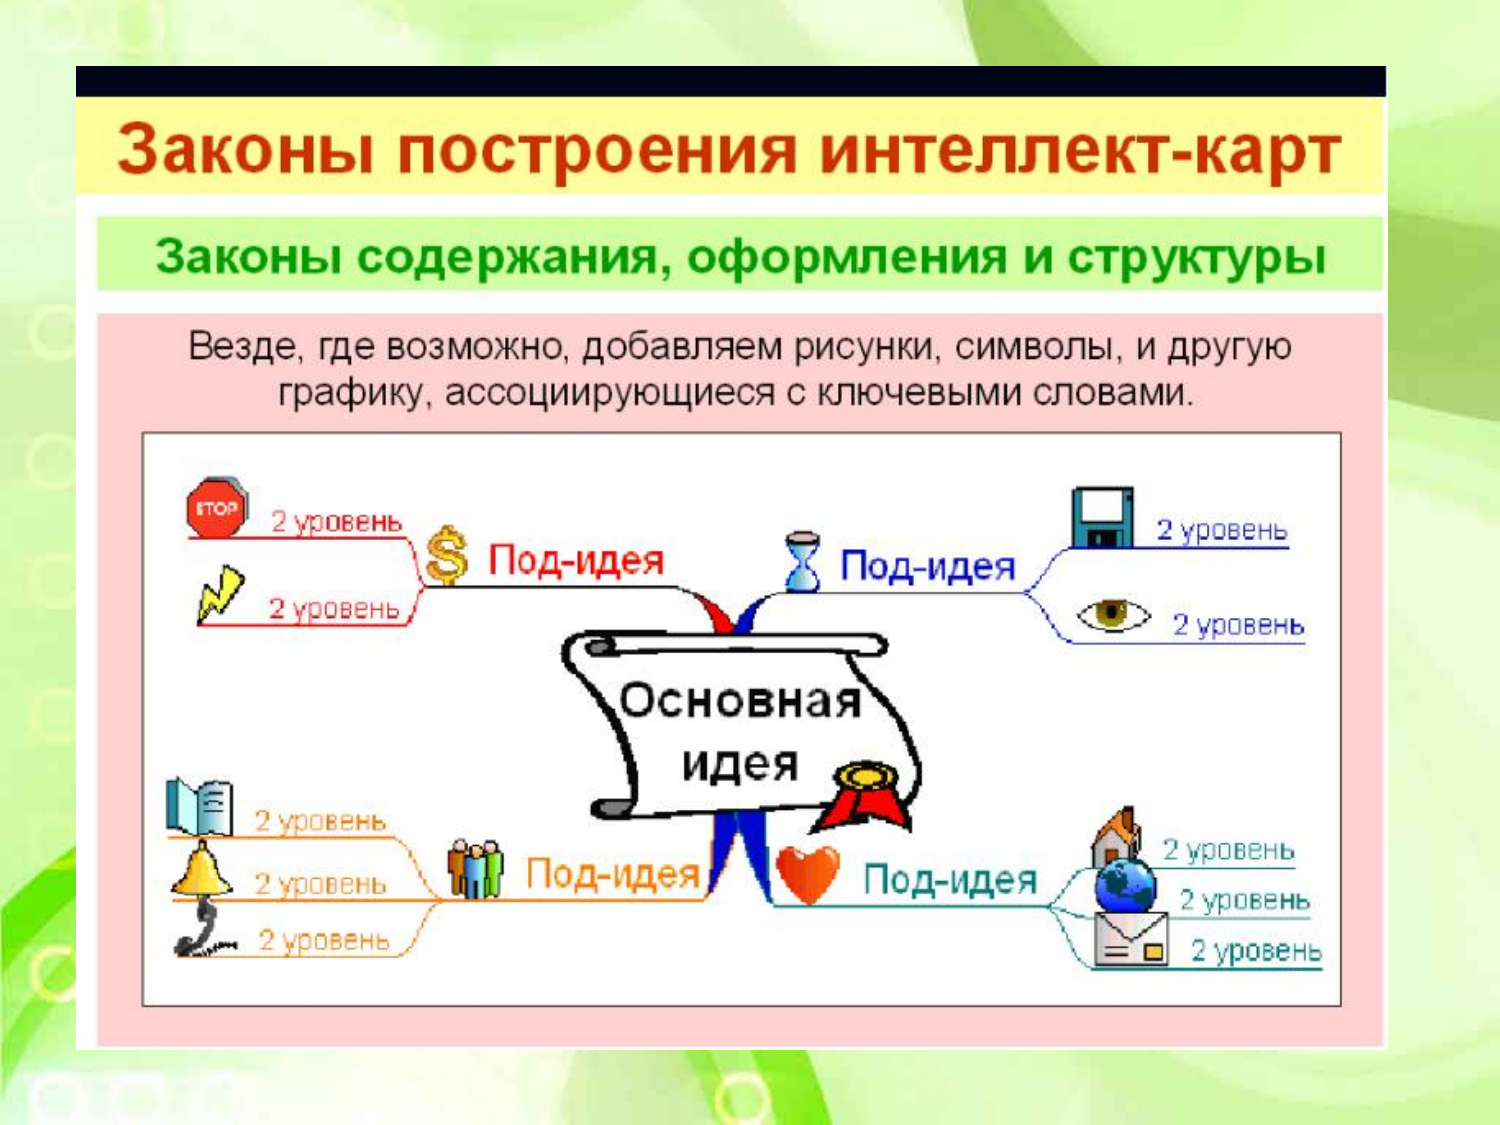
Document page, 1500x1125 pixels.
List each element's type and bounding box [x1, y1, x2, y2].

picture [0, 0, 1500, 1125]
list [76, 66, 1389, 1050]
